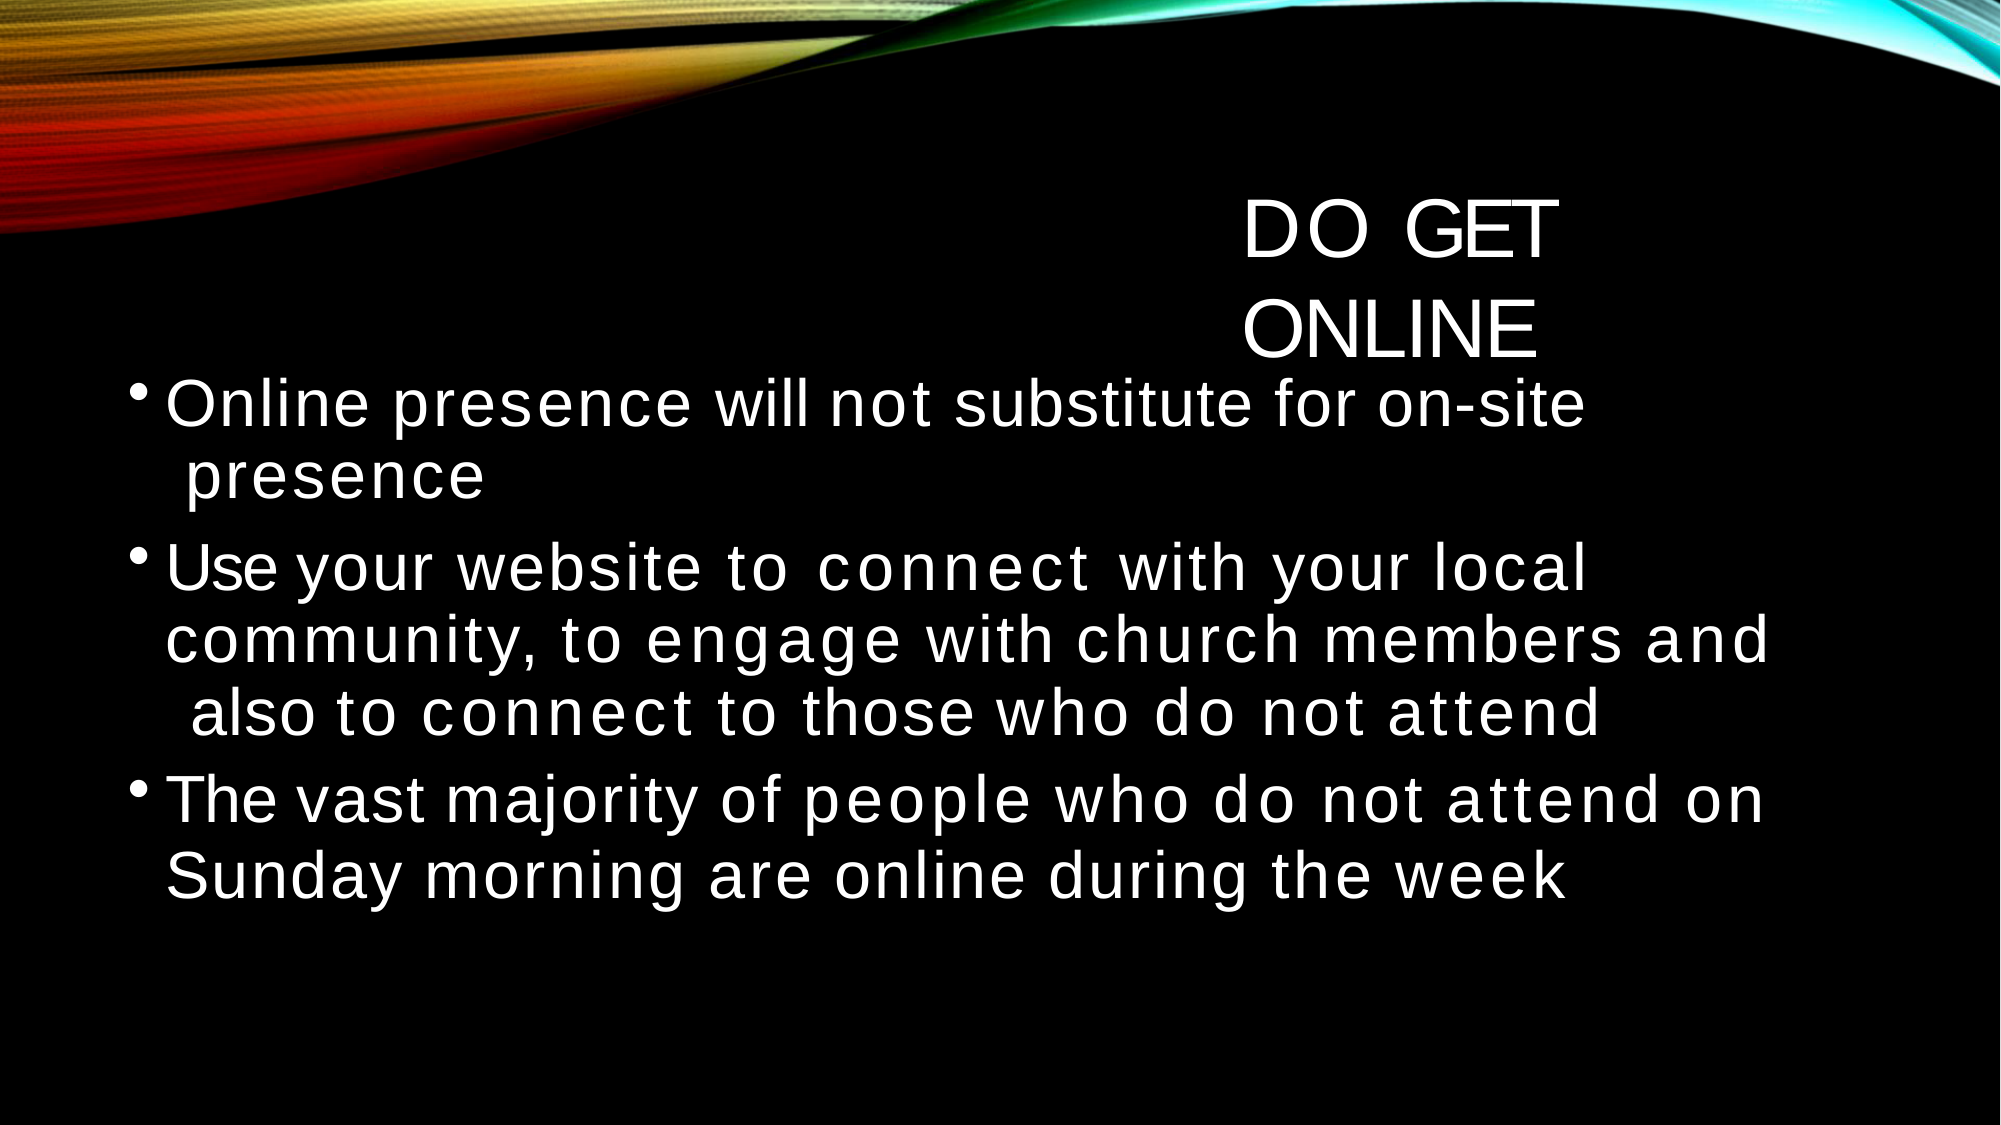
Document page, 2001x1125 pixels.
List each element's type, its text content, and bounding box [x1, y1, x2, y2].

title DO GET ONLINE [125, 141, 1875, 375]
picture [0, 0, 2000, 237]
text_box Online presence will not substitute for on-site presence Use your website to connect with your local community, to engage with church members and also to connect to those who do not attend The vast majority of people who do not attend on Sunday morning are online during the week [125, 367, 1787, 913]
